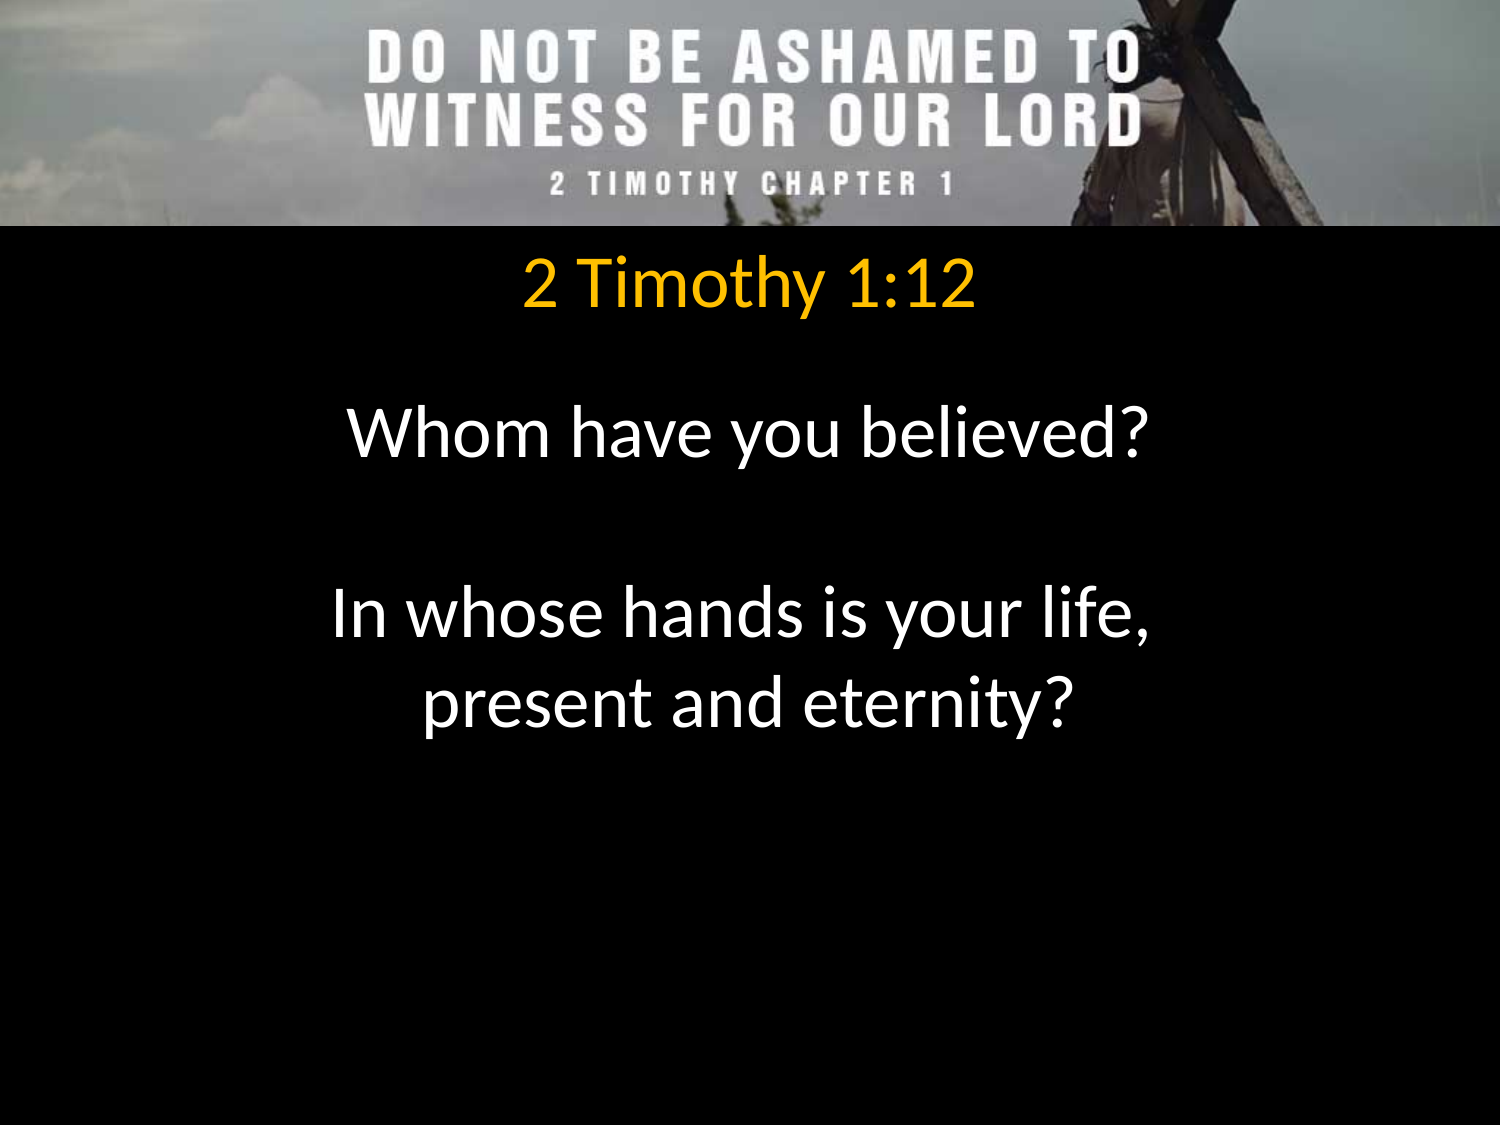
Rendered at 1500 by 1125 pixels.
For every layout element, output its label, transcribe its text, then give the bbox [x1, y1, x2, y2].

text_box 2 Timothy 1:12 [0, 224, 1500, 330]
picture [0, 0, 1500, 224]
text_box Whom have you believed? In whose hands is your life, present and eternity? [0, 374, 1500, 750]
